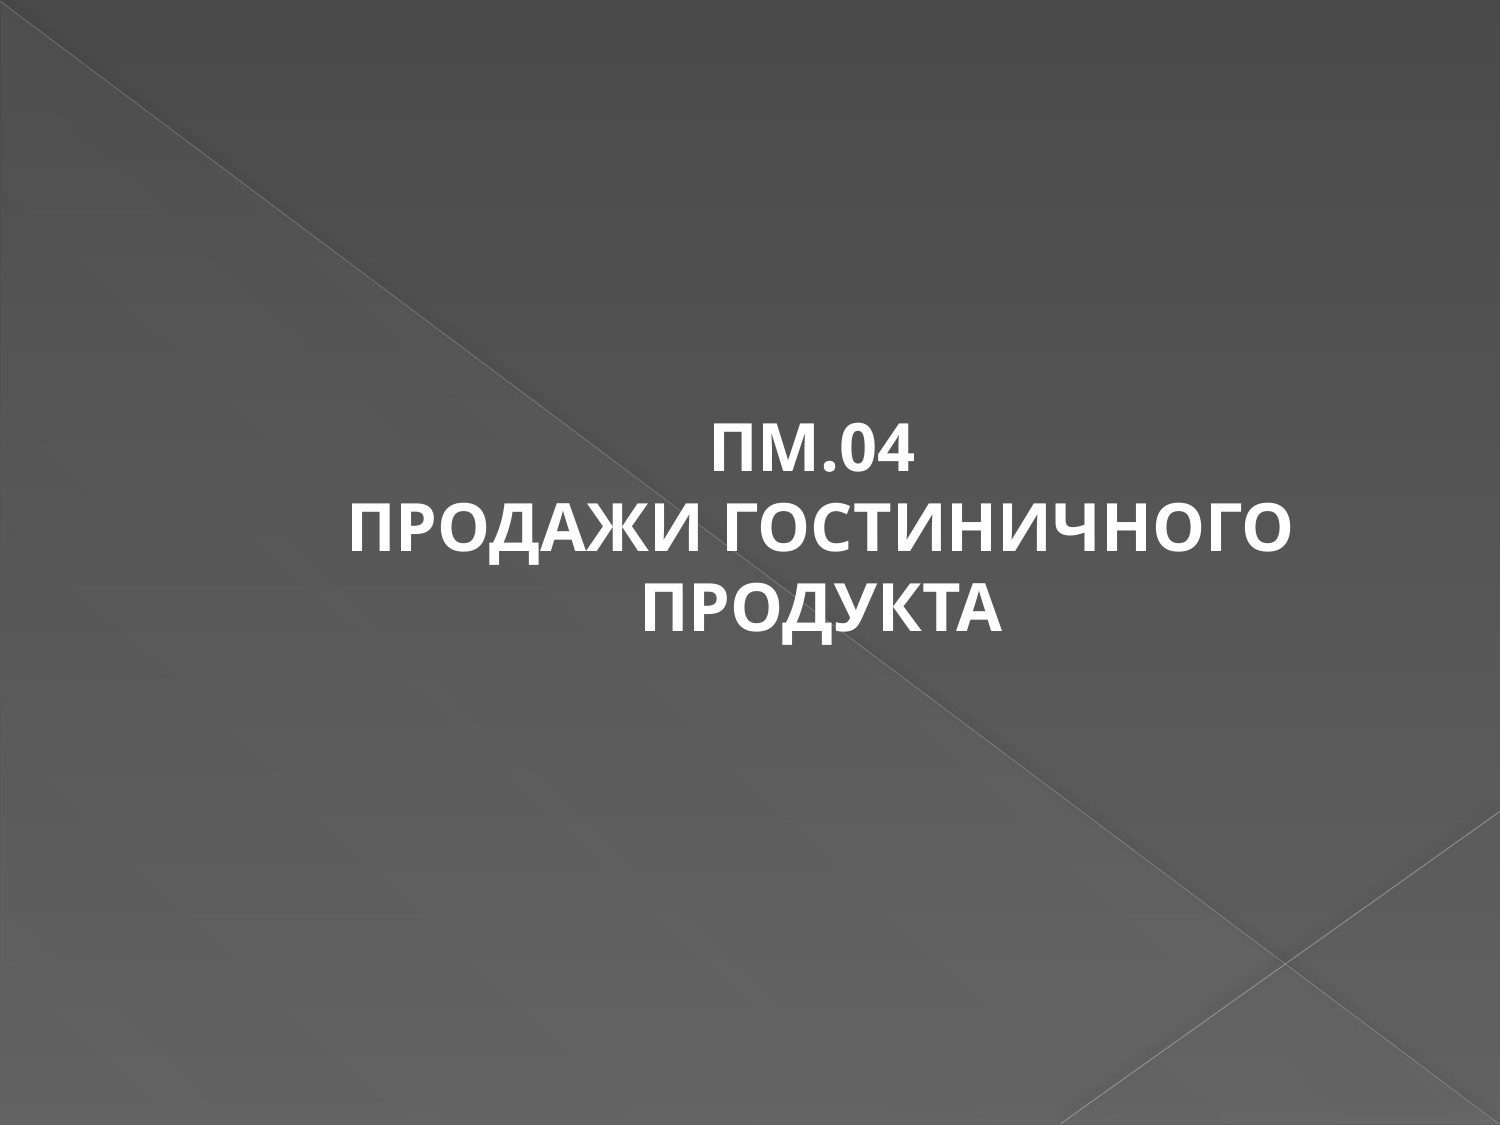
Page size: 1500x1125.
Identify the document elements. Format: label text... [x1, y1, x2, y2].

text_box ПМ.04 ПРОДАЖИ ГОСТИНИЧНОГО ПРОДУКТА [253, 397, 1388, 652]
